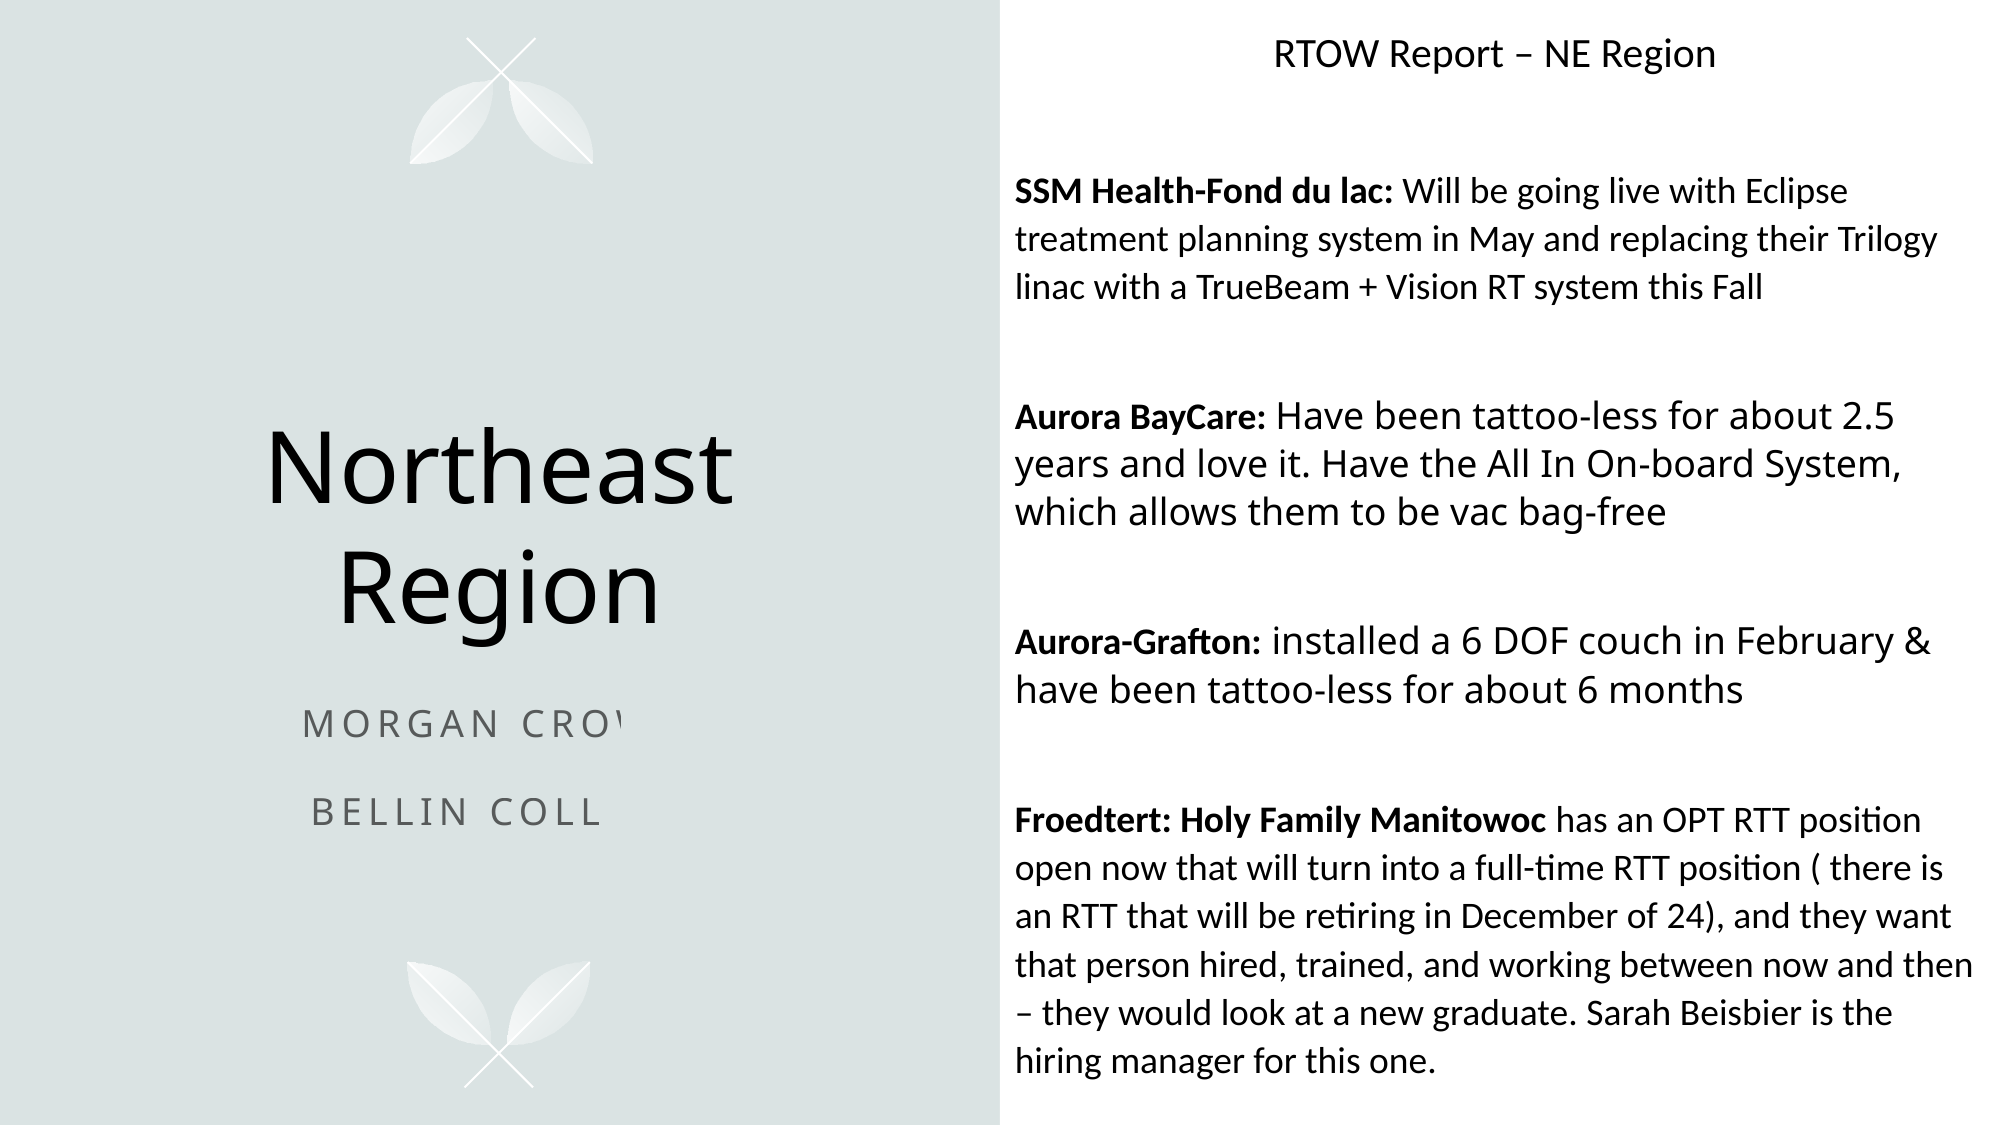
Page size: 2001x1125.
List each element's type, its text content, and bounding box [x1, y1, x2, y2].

subtitle Morgan Crowie Bellin College [75, 669, 923, 962]
text_box RTOW Report – NE Region SSM Health-Fond du lac: Will be going live with Eclipse treatment planning system in May and replacing their Trilogy linac with a TrueBeam + Vision RT system this Fall Aurora BayCare: Have been tattoo-less for about 2.5 years and love it. Have the All In On-board System, which allows them to be vac bag-free Aurora-Grafton: installed a 6 DOF couch in February & have been tattoo-less for about 6 months Froedtert: Holy Family Manitowoc has an OPT RTT position open now that will turn into a full-time RTT position ( there is an RTT that will be retiring in December of 24), and they want that person hired, trained, and working between now and then – they would look at a new graduate. Sarah Beisbier is the hiring manager for this one. [999, 15, 2000, 1125]
title Northeast Region [75, 163, 923, 651]
